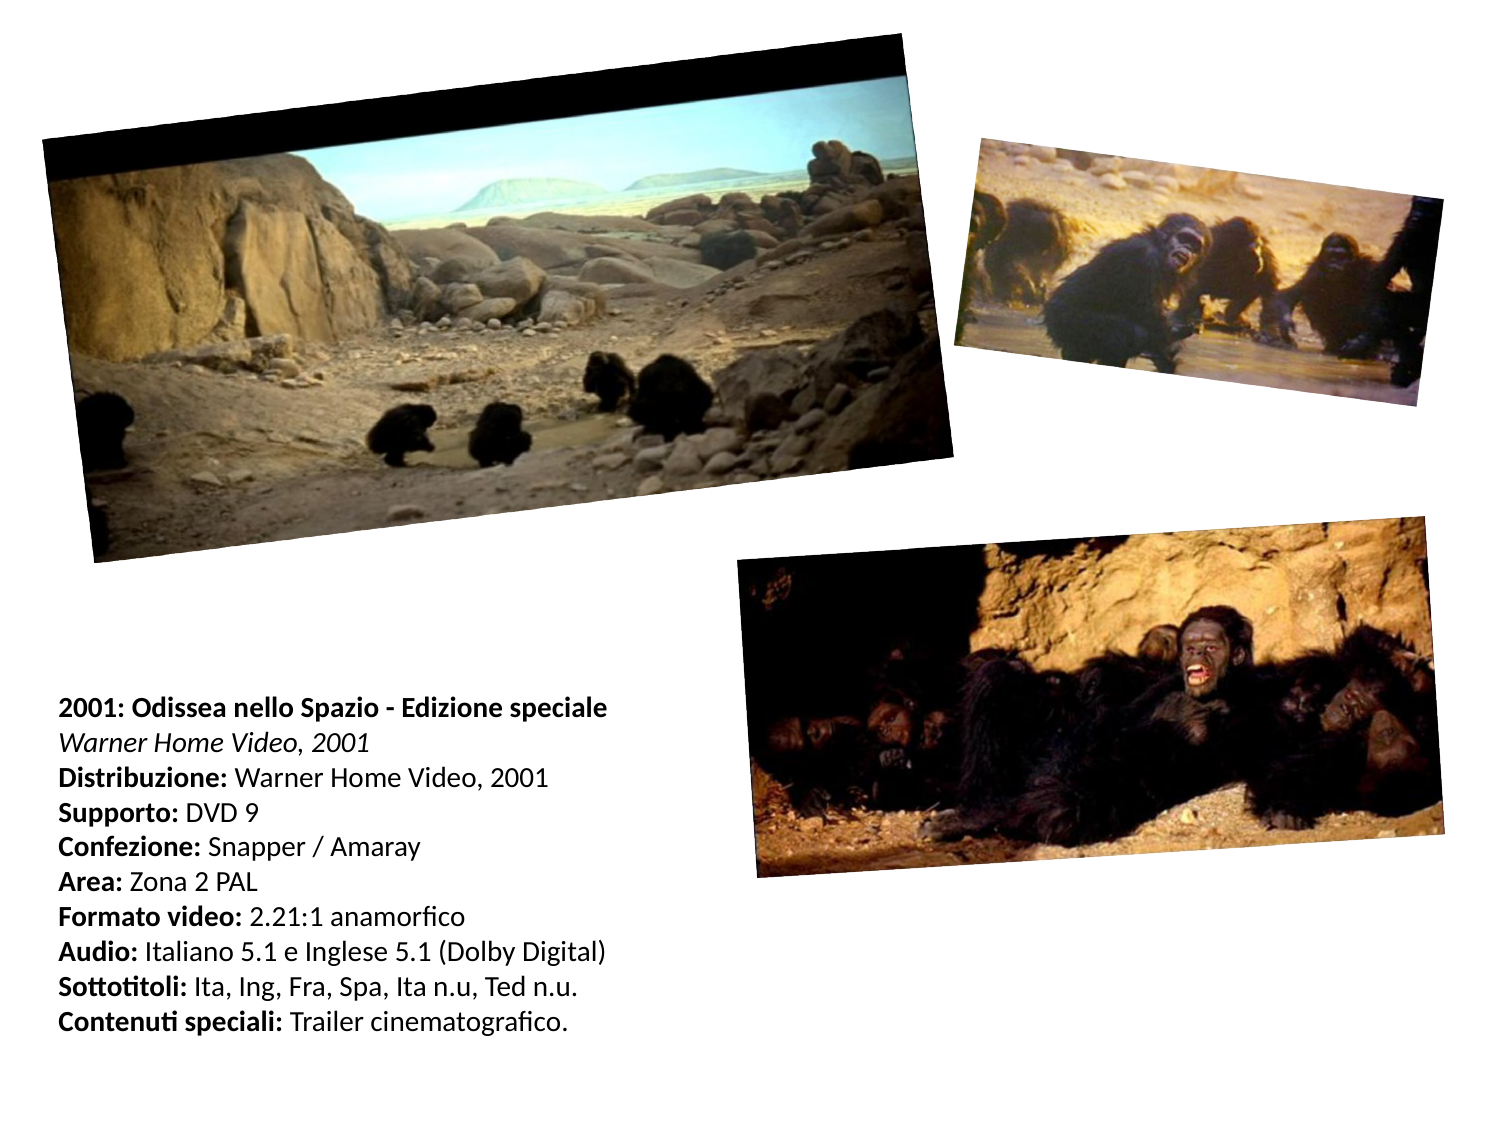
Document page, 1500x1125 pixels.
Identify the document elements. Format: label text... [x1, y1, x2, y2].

picture [954, 138, 1443, 406]
text_box 2001: Odissea nello Spazio - Edizione speciale Warner Home Video, 2001 Distribuzione: Warner Home Video, 2001 Supporto: DVD 9 Confezione: Snapper / Amaray Area: Zona 2 PAL Formato video: 2.21:1 anamorfico Audio: Italiano 5.1 e Inglese 5.1 (Dolby Digital) Sottotitoli: Ita, Ing, Fra, Spa, Ita n.u, Ted n.u. Contenuti speciali: Trailer cinematografico. [43, 680, 624, 1045]
picture [43, 34, 953, 563]
picture [738, 517, 1444, 878]
